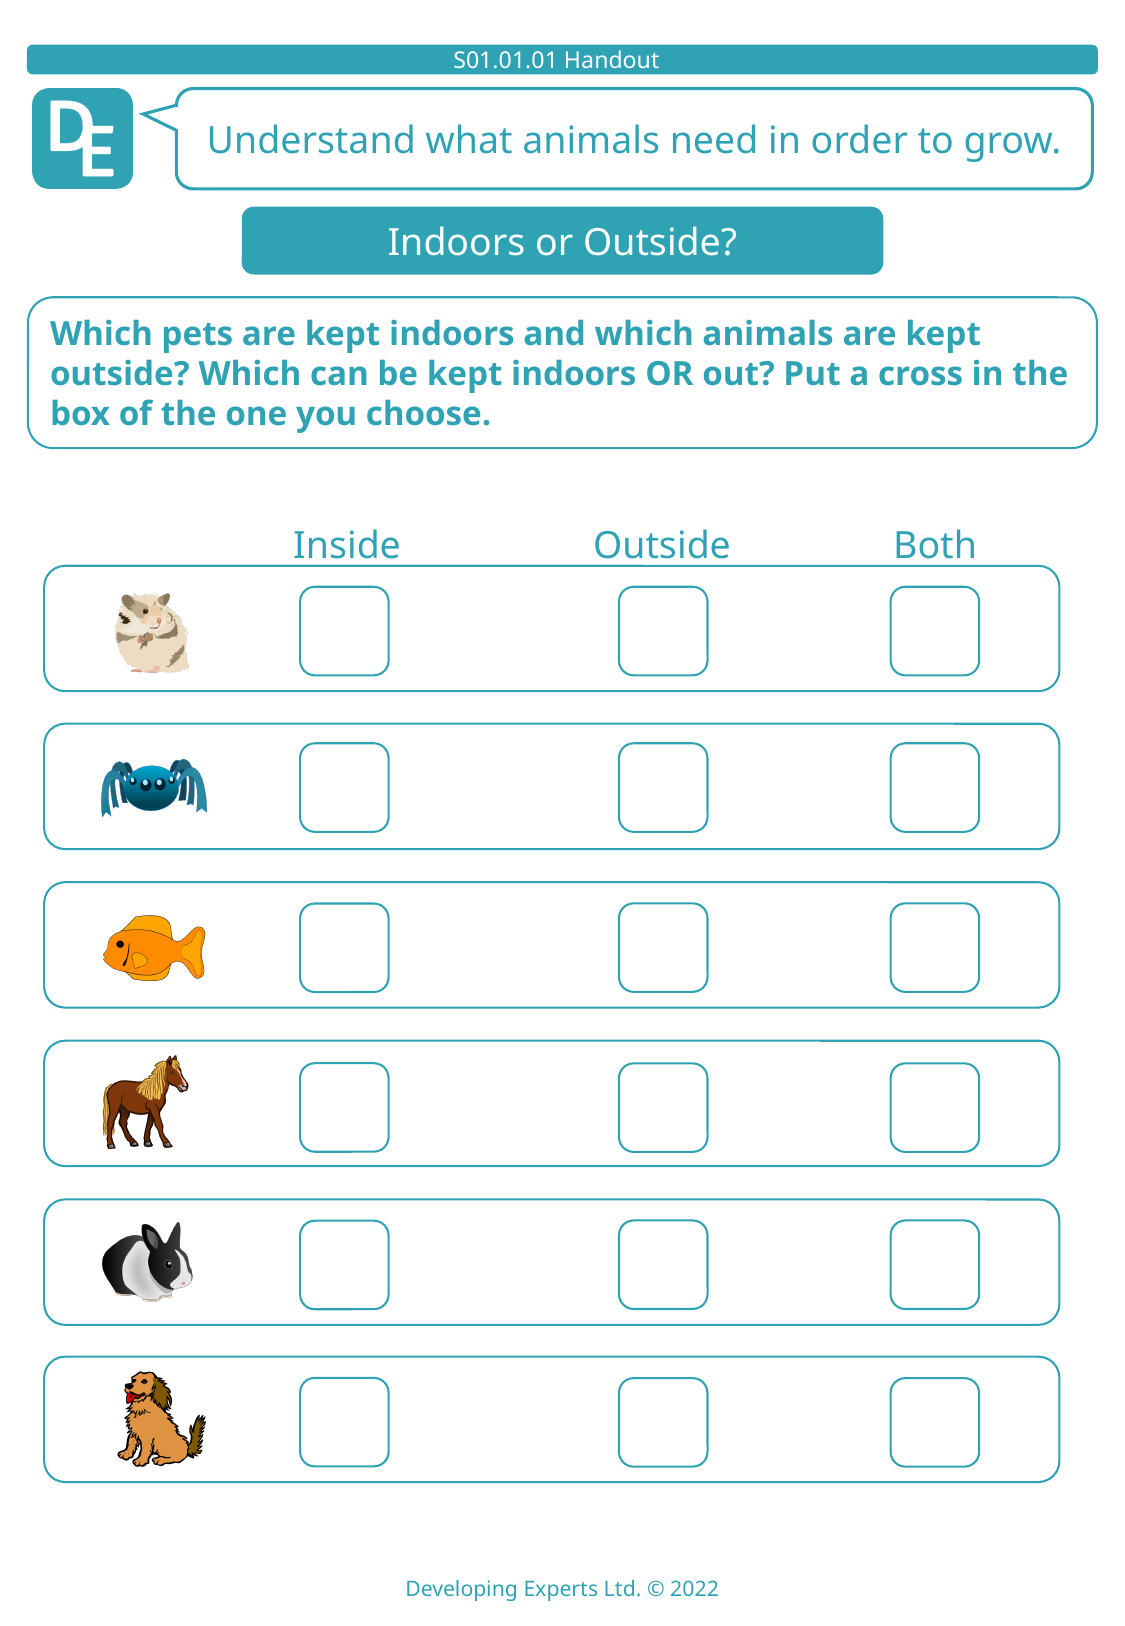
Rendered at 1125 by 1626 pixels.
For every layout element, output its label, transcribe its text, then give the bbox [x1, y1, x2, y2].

text_box Indoors or Outside? [241, 206, 884, 275]
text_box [44, 514, 1081, 1482]
picture [32, 88, 133, 189]
text_box Which pets are kept indoors and which animals are kept outside? Which can be kept indoors OR out? Put a cross in the box of the one you choose. [27, 297, 1097, 449]
